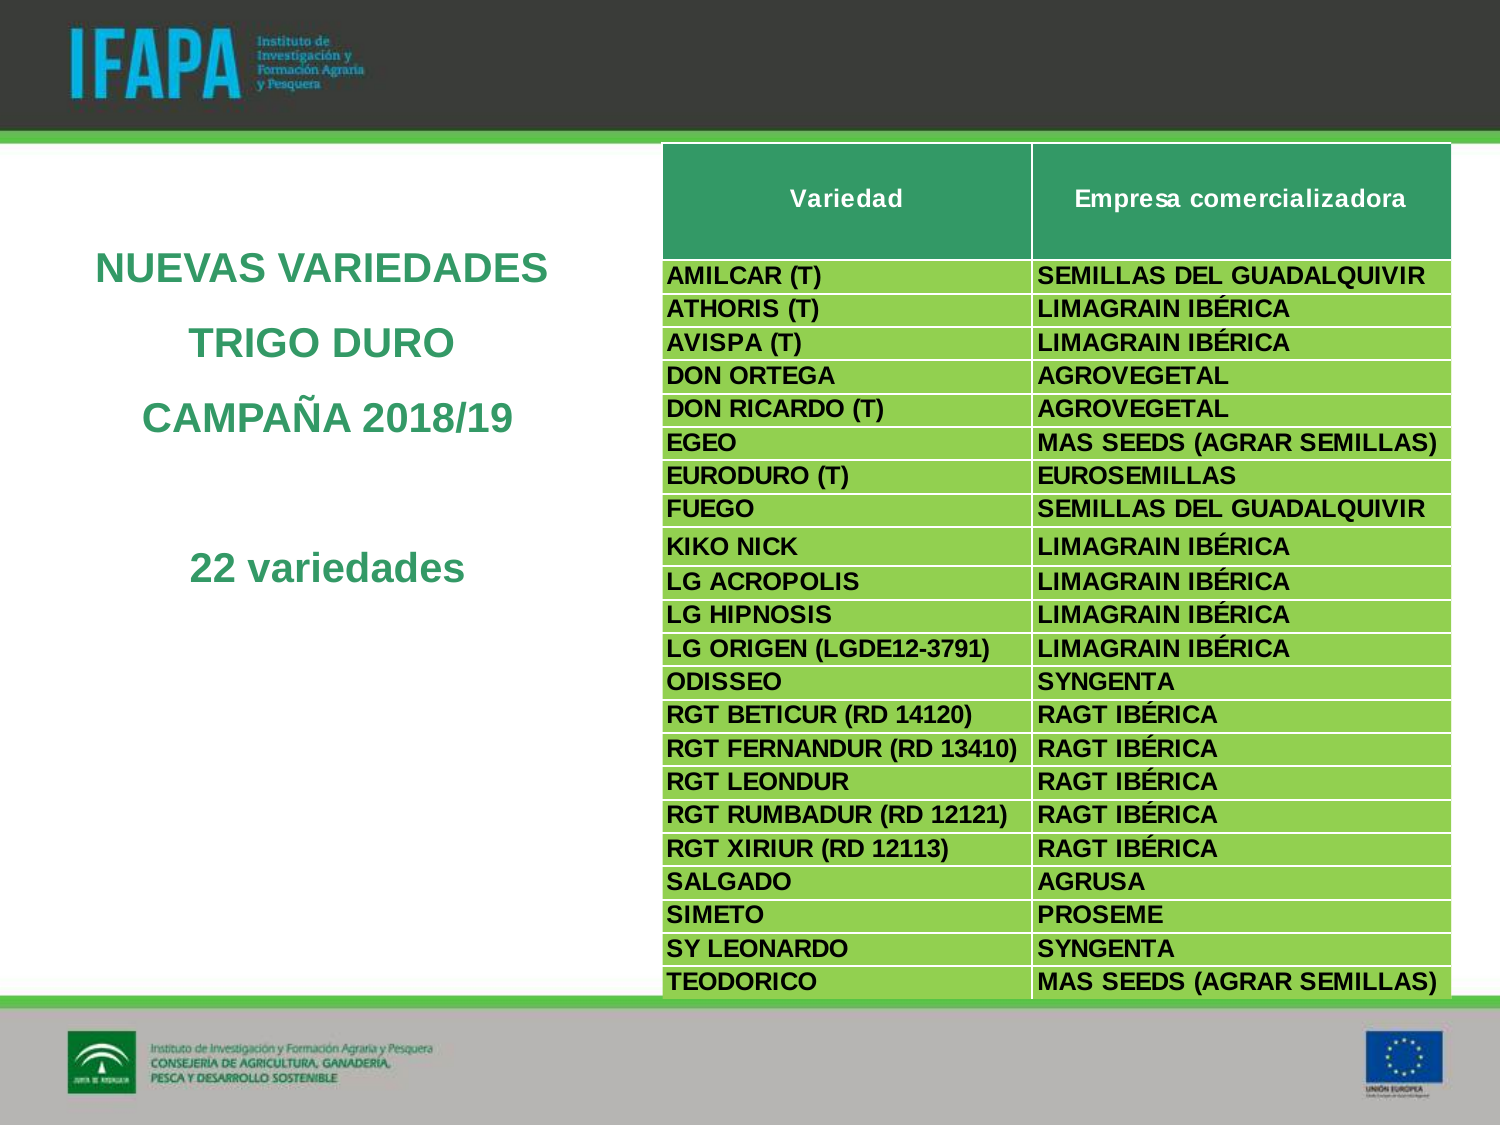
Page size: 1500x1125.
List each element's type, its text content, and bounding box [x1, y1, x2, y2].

text_box NUEVAS VARIEDADES TRIGO DURO CAMPAÑA 2018/19 22 variedades [76, 208, 579, 599]
picture [0, 0, 1500, 1125]
